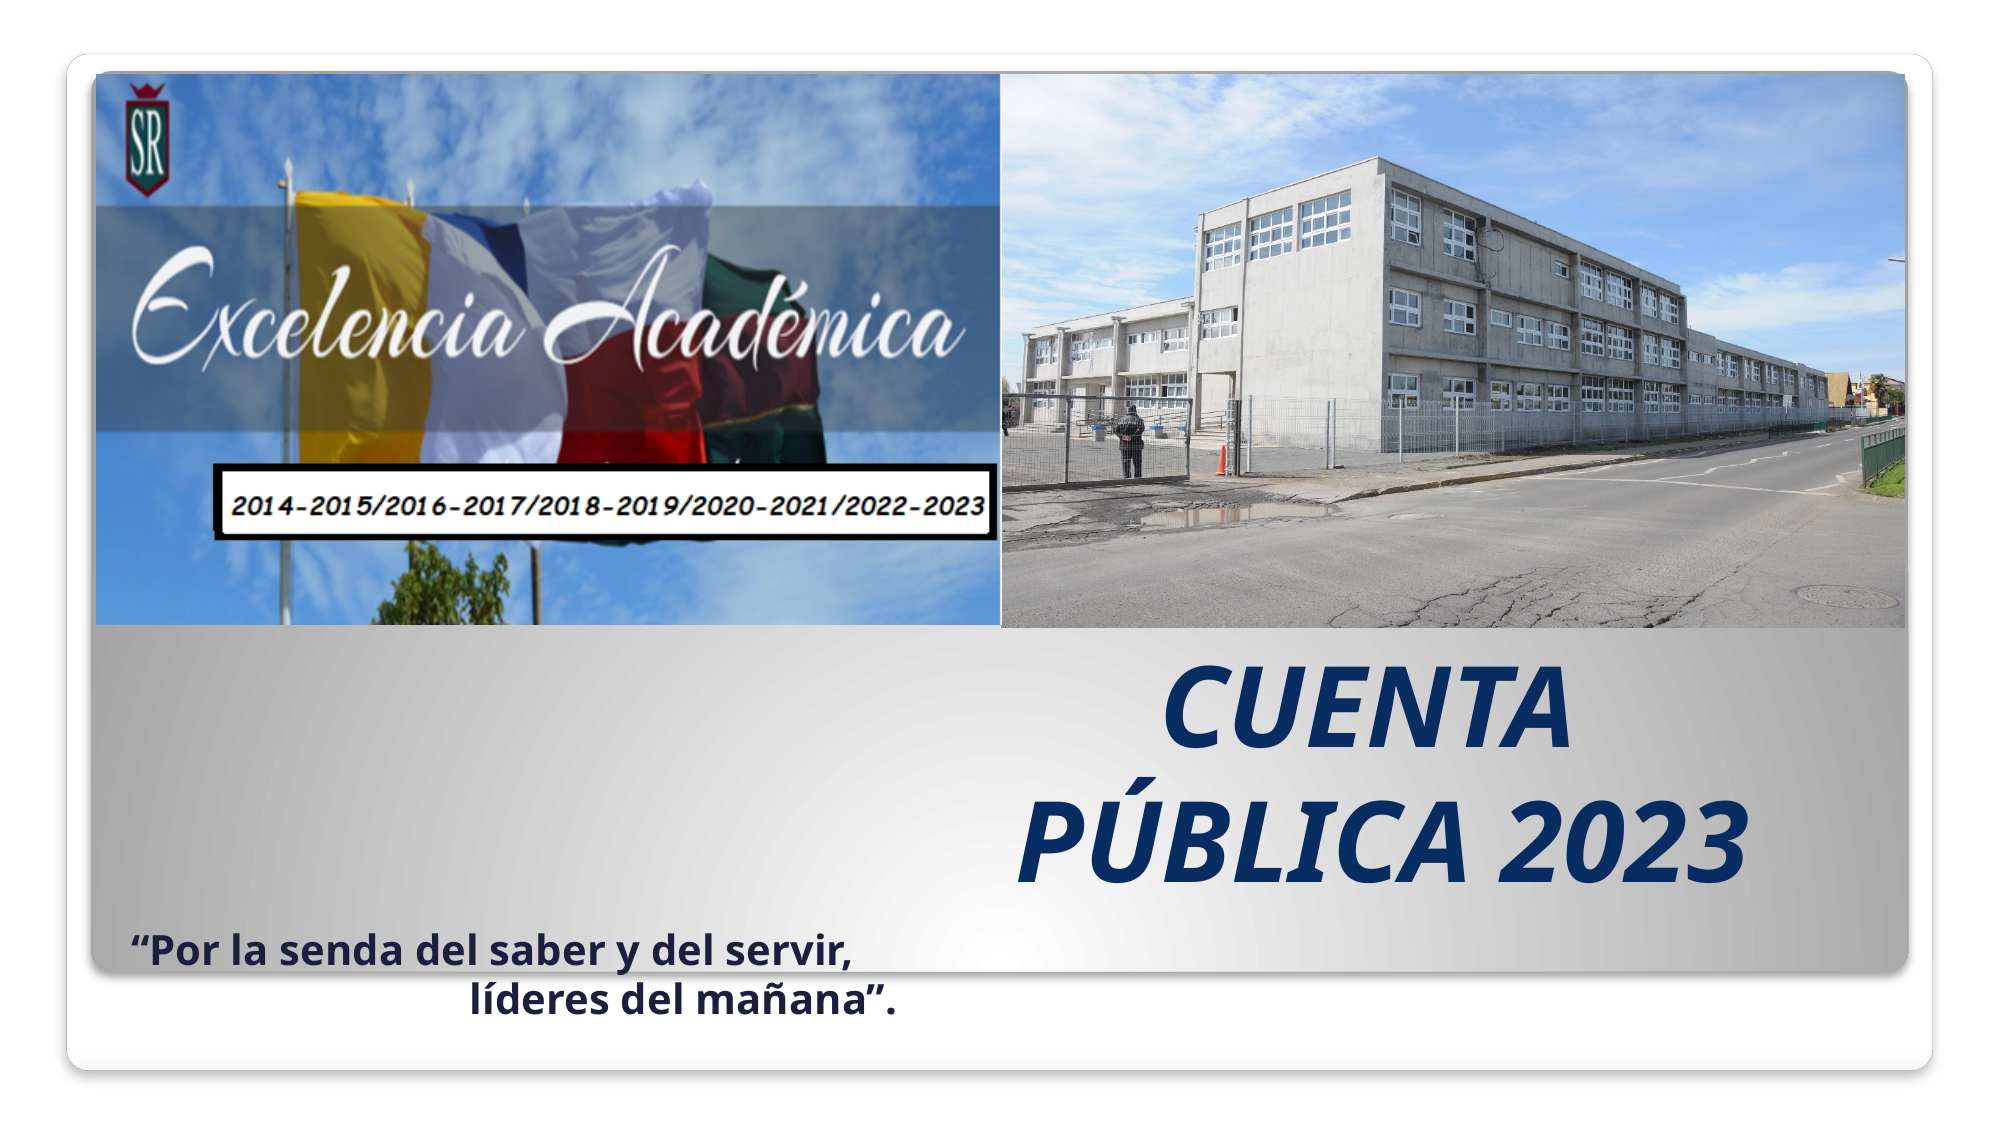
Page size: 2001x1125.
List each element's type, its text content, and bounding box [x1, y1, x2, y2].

picture [96, 74, 1905, 629]
text_box “Por la senda del saber y del servir, líderes del mañana”. [23, 915, 912, 1031]
text_box CUENTA PÚBLICA 2023 [765, 627, 2000, 913]
